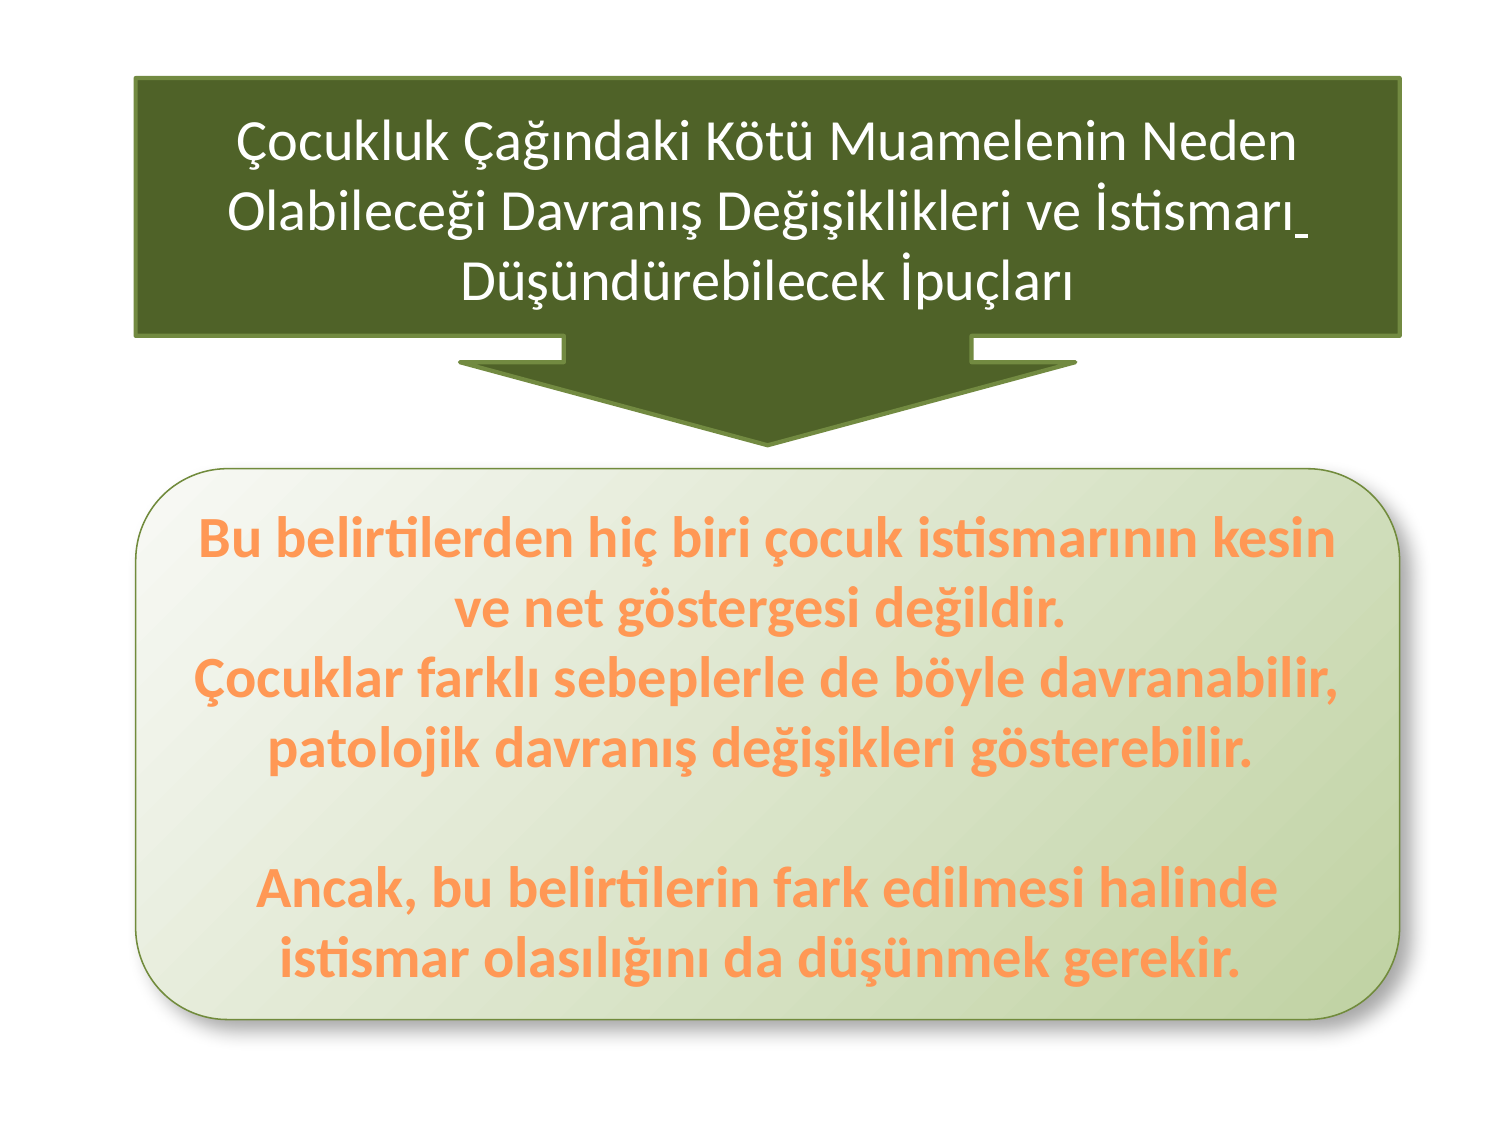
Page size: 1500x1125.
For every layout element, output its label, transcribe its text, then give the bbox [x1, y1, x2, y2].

text_box Bu belirtilerden hiç biri çocuk istismarının kesin ve net göstergesi değildir. Çocuklar farklı sebeplerle de böyle davranabilir, patolojik davranış değişikleri gösterebilir. Ancak, bu belirtilerin fark edilmesi halinde istismar olasılığını da düşünmek gerekir. [134, 467, 1401, 1021]
text_box Çocukluk Çağındaki Kötü Muamelenin Neden Olabileceği Davranış Değişiklikleri ve İstismarı Düşündürebilecek İpuçları [133, 75, 1402, 448]
